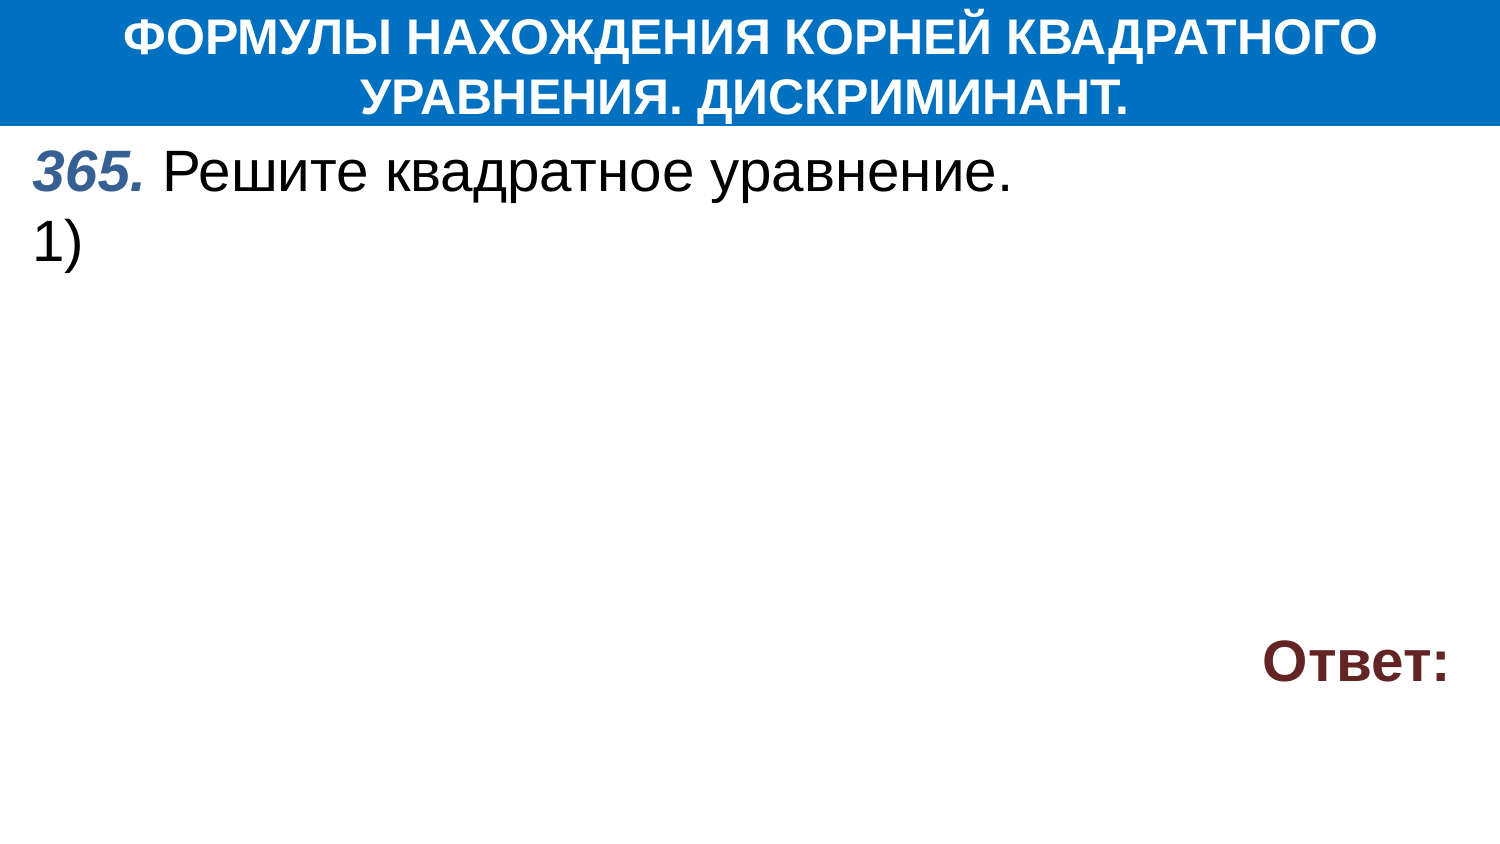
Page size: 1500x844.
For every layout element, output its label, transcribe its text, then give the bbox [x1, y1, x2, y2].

text_box ФОРМУЛЫ НАХОЖДЕНИЯ КОРНЕЙ КВАДРАТНОГО УРАВНЕНИЯ. ДИСКРИМИНАНТ. [0, 0, 1500, 125]
text_box [35, 161, 1464, 299]
